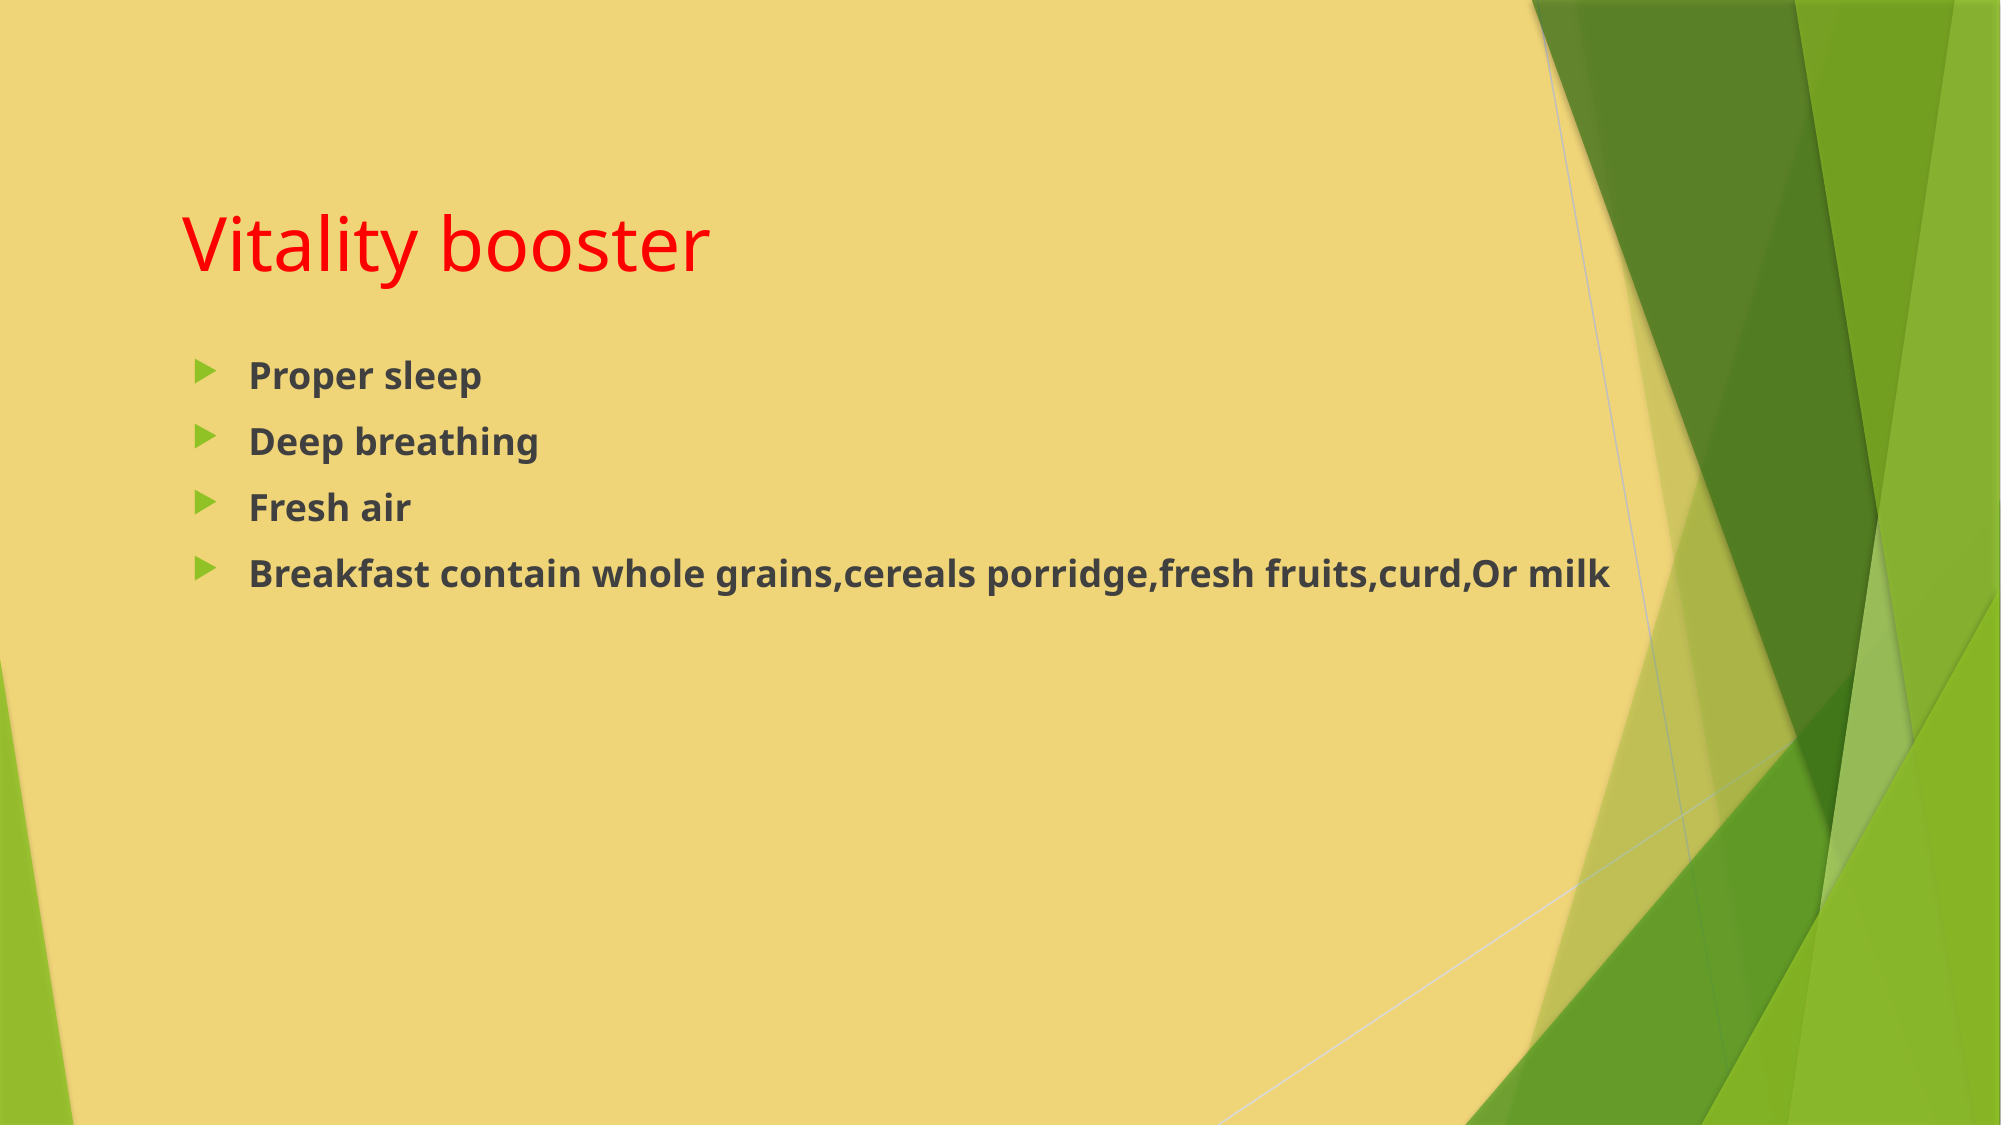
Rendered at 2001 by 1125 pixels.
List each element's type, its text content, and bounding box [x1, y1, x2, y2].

list Proper sleep Deep breathing Fresh air Breakfast contain whole grains,cereals porridge,fresh fruits,curd,Or milk [176, 345, 1827, 990]
title Vitality booster [167, 189, 1818, 415]
